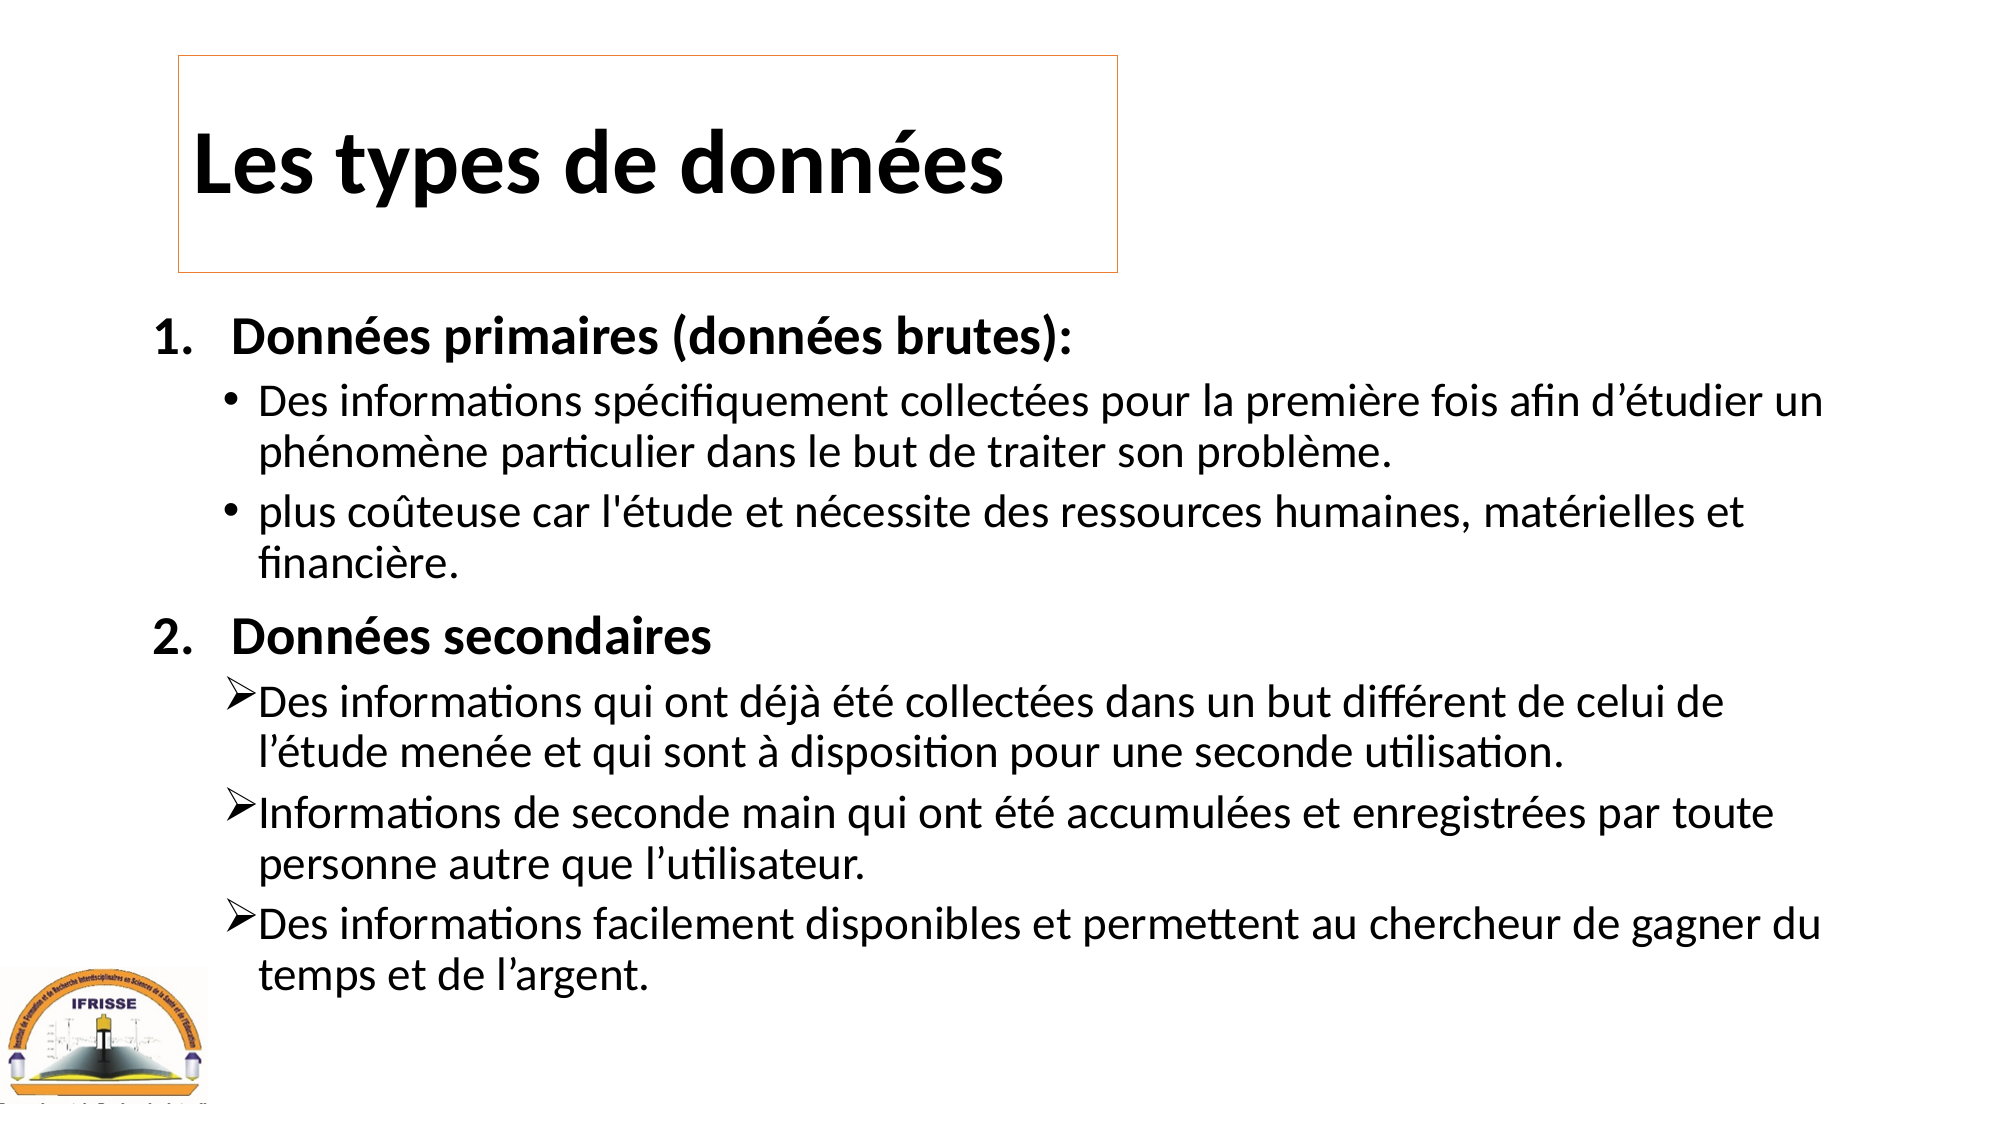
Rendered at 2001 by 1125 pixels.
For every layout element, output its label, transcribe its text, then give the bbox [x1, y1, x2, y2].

picture [0, 967, 208, 1104]
title Les types de données [178, 55, 1118, 273]
list Données primaires (données brutes): Des informations spécifiquement collectées pour la première fois afin d’étudier un phénomène particulier dans le but de traiter son problème. plus coûteuse car l'étude et nécessite des ressources humaines, matérielles et financière. Données secondaires Des informations qui ont déjà été collectées dans un but différent de celui de l’étude menée et qui sont à disposition pour une seconde utilisation. Informations de seconde main qui ont été accumulées et enregistrées par toute personne autre que l’utilisateur. Des informations facilement disponibles et permettent au chercheur de gagner du temps et de l’argent. [137, 299, 1863, 1014]
